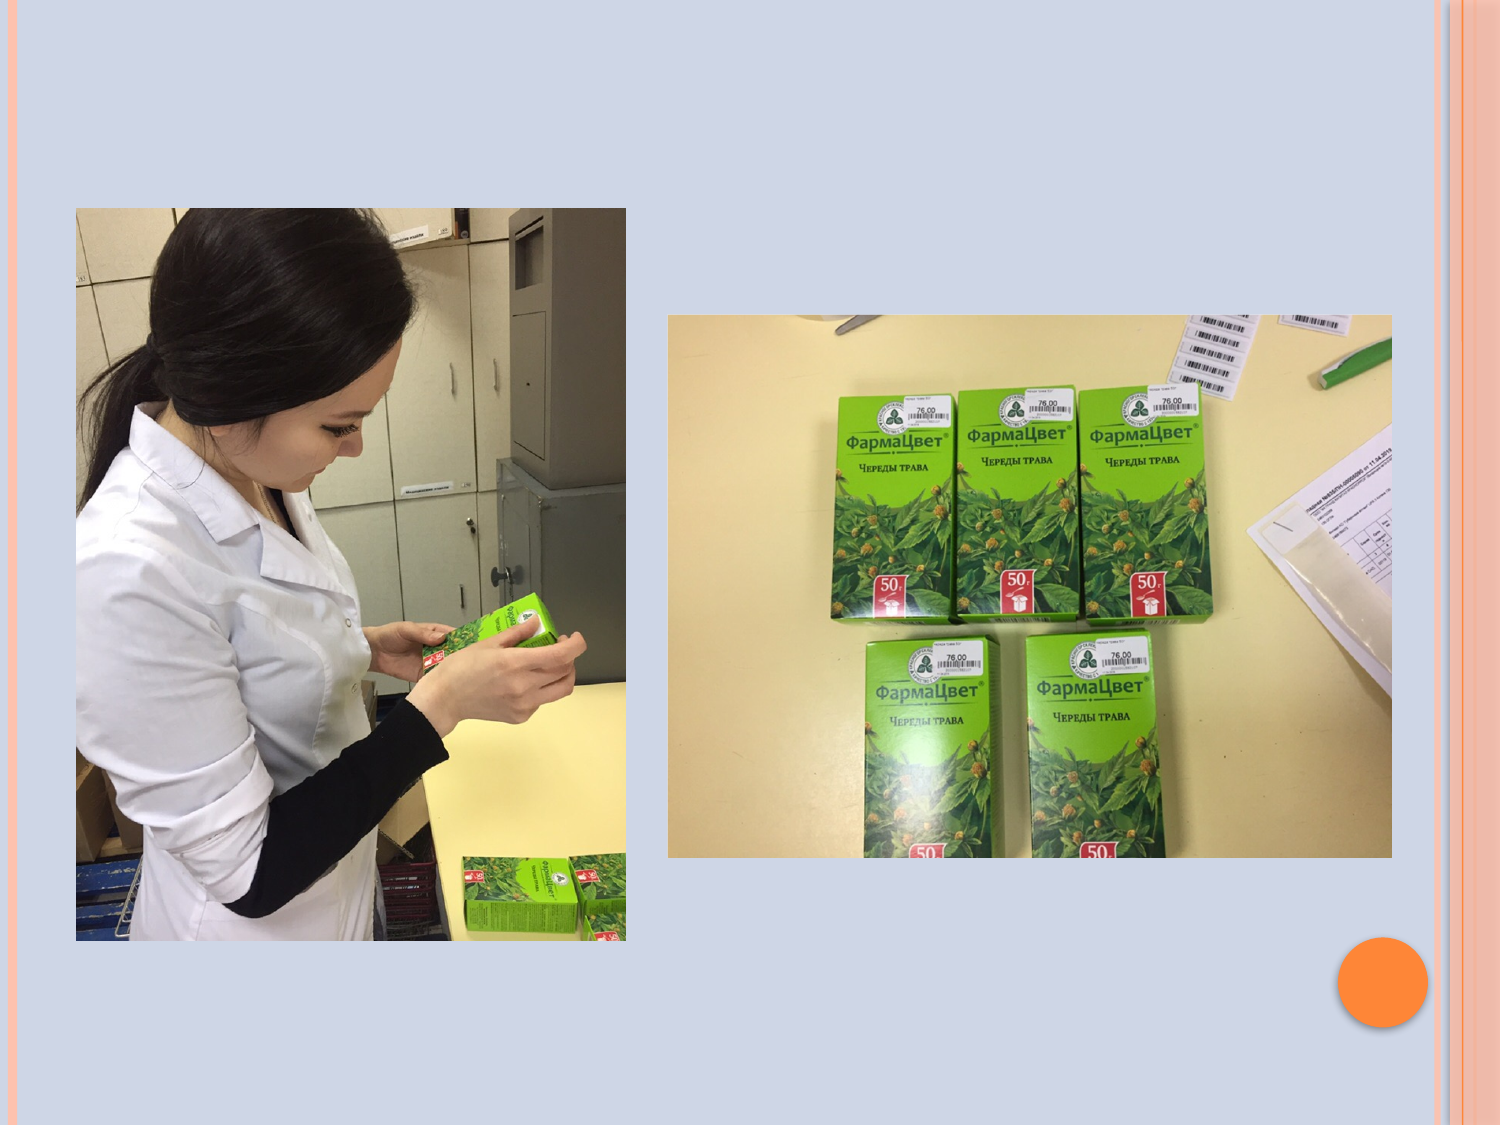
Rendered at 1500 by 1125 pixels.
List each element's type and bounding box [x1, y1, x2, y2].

picture [76, 207, 627, 941]
picture [668, 223, 1391, 949]
